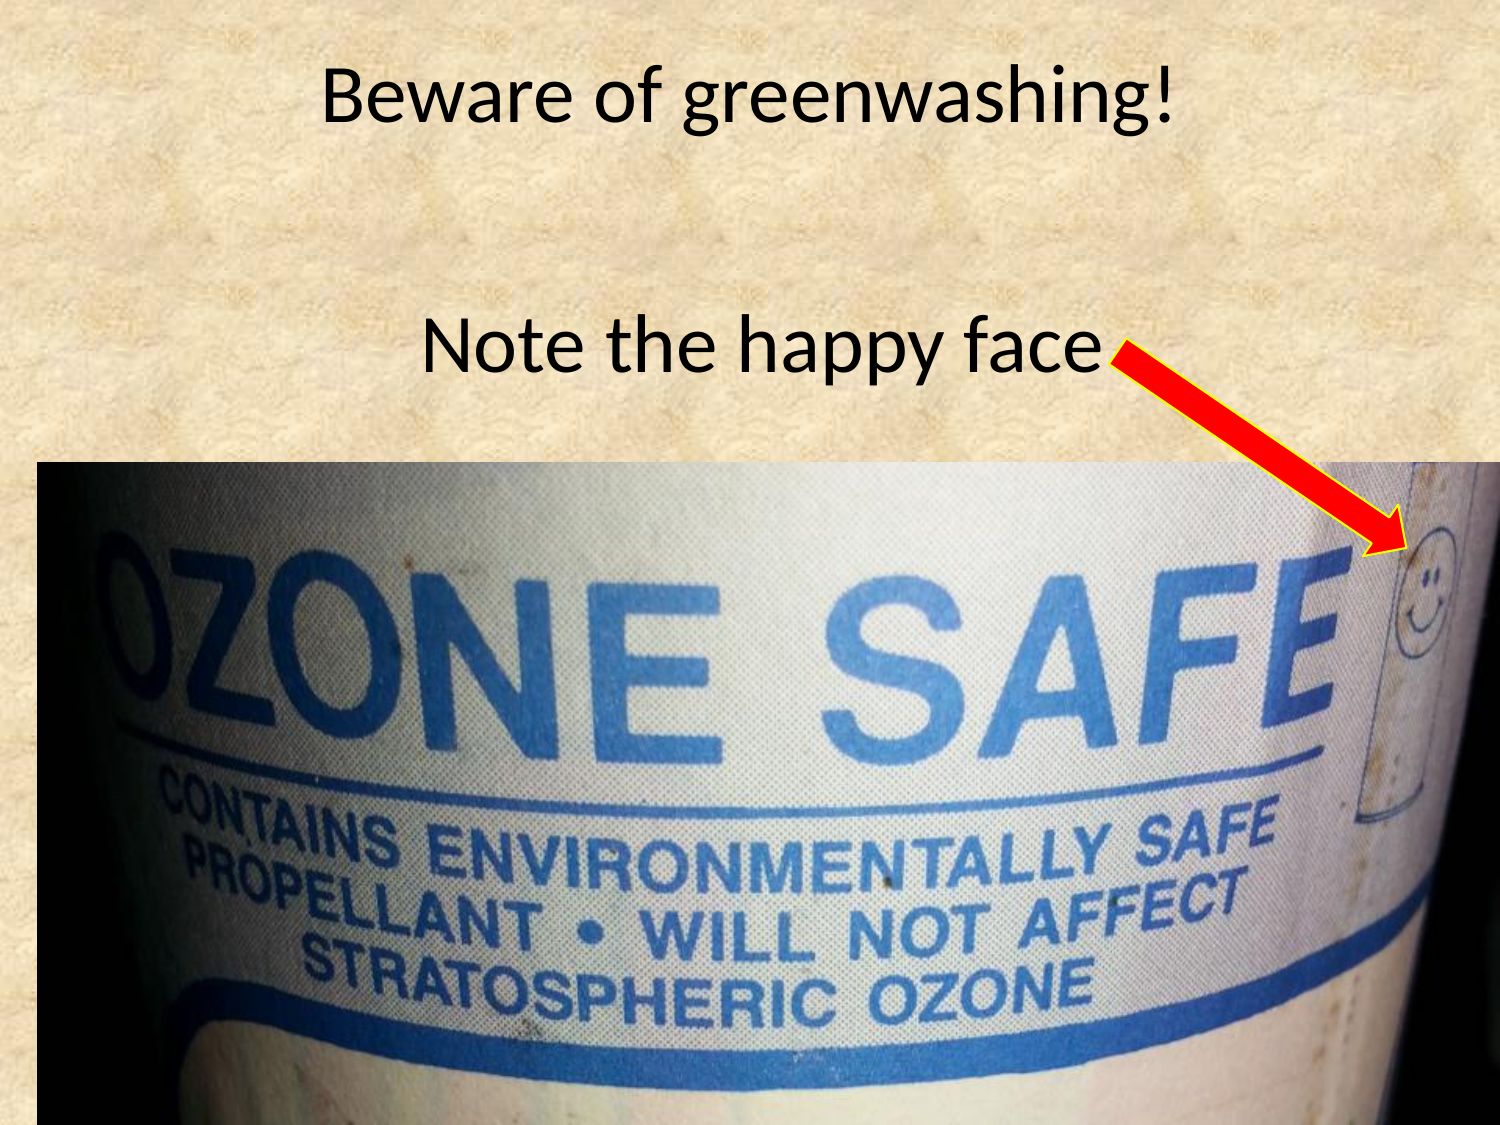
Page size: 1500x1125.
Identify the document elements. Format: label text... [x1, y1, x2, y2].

text_box [1108, 338, 1307, 461]
title Note the happy face [87, 252, 1438, 426]
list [37, 462, 1500, 1125]
picture [0, 0, 1500, 1125]
text_box Beware of greenwashing! [74, 2, 1425, 175]
